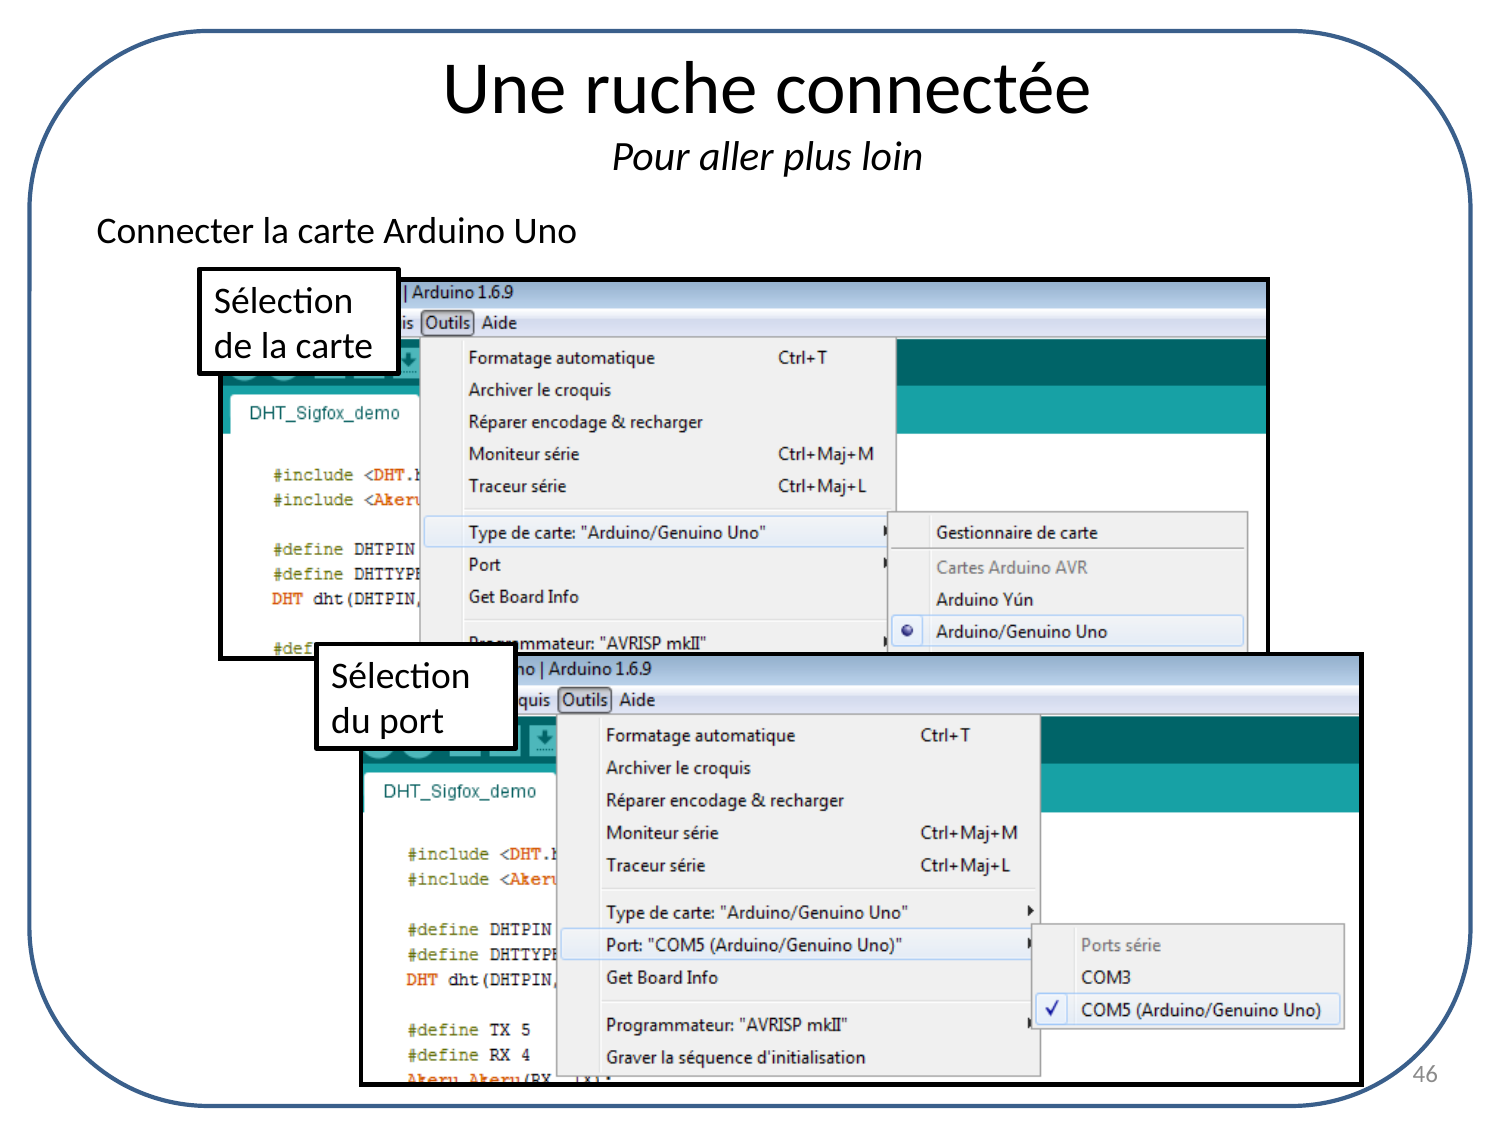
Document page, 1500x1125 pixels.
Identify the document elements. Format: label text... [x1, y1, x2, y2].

text_box Connecter la carte Arduino Uno [81, 199, 657, 259]
text_box [27, 28, 1473, 1109]
text_box Sélection du port [316, 665, 357, 749]
picture [222, 281, 1360, 1083]
text_box Une ruche connectée Pour aller plus loin [218, 31, 1317, 186]
slide_number 46 [1103, 1042, 1454, 1103]
text_box Sélection de la carte [199, 268, 399, 374]
